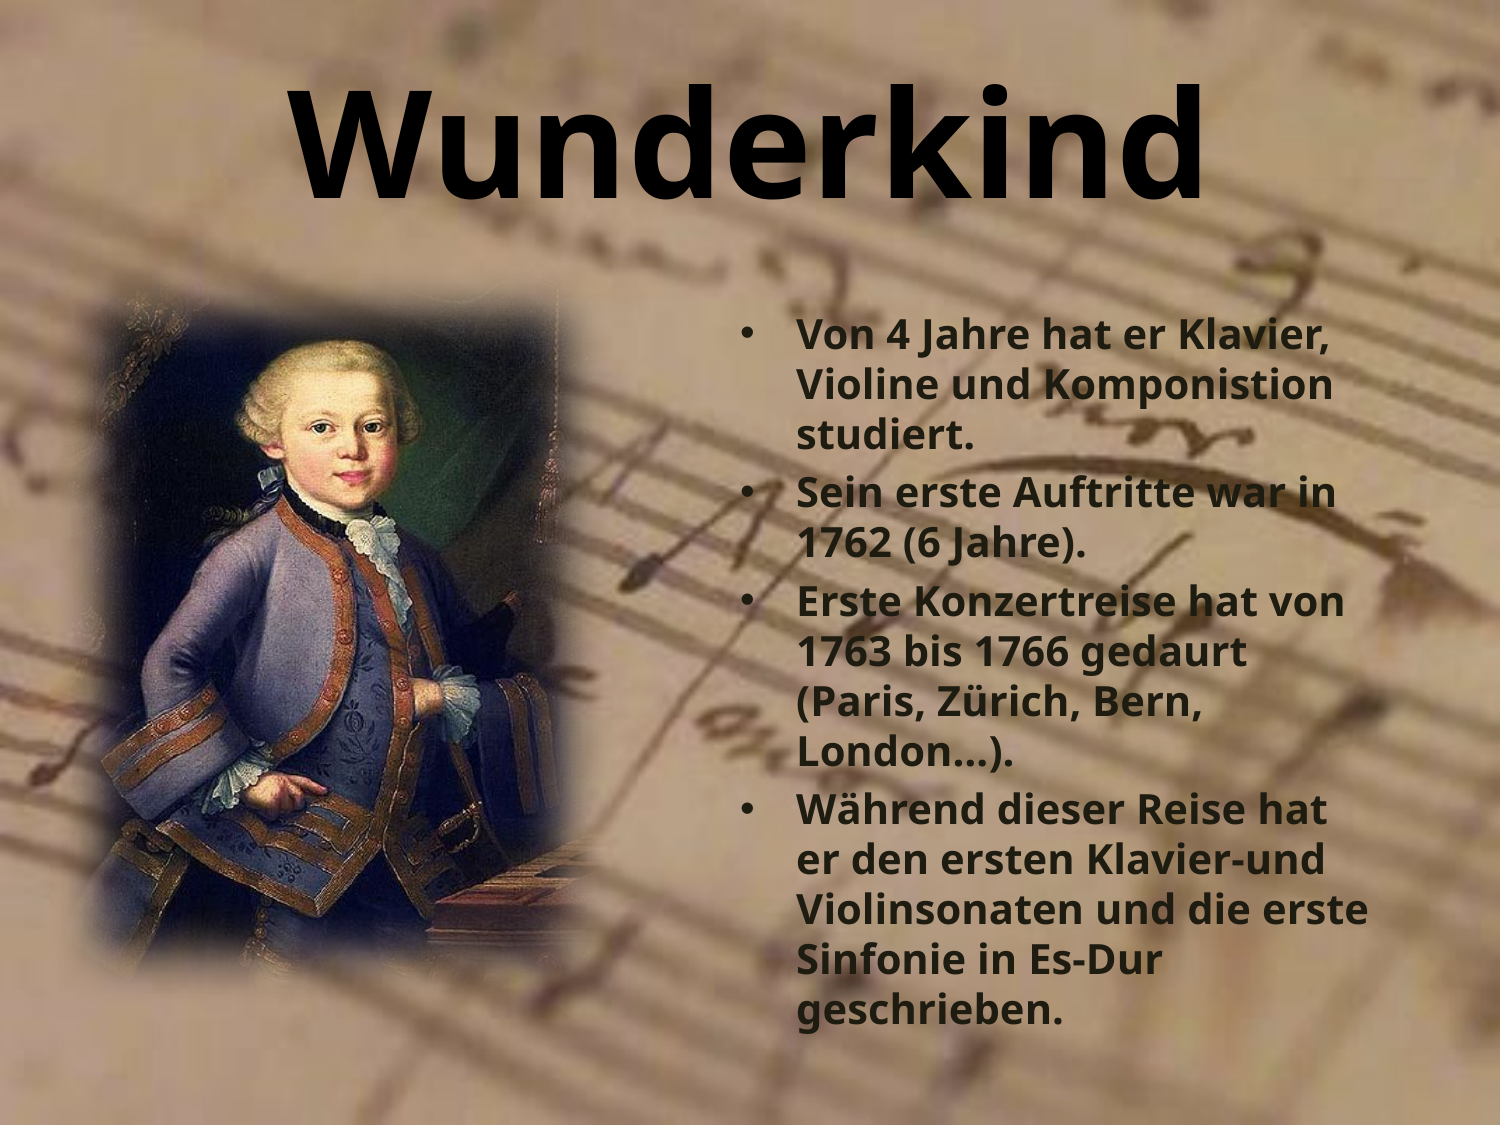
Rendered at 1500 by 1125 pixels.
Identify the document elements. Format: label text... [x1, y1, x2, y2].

title Wunderkind [75, 45, 1425, 233]
list Von 4 Jahre hat er Klavier, Violine und Komponistion studiert. Sein erste Auftritte war in 1762 (6 Jahre). Erste Konzertreise hat von 1763 bis 1766 gedaurt (Paris, Zürich, Bern, London…). Während dieser Reise hat er den ersten Klavier-und Violinsonaten und die erste Sinfonie in Es-Dur geschrieben. [725, 299, 1388, 1075]
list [49, 262, 615, 1006]
